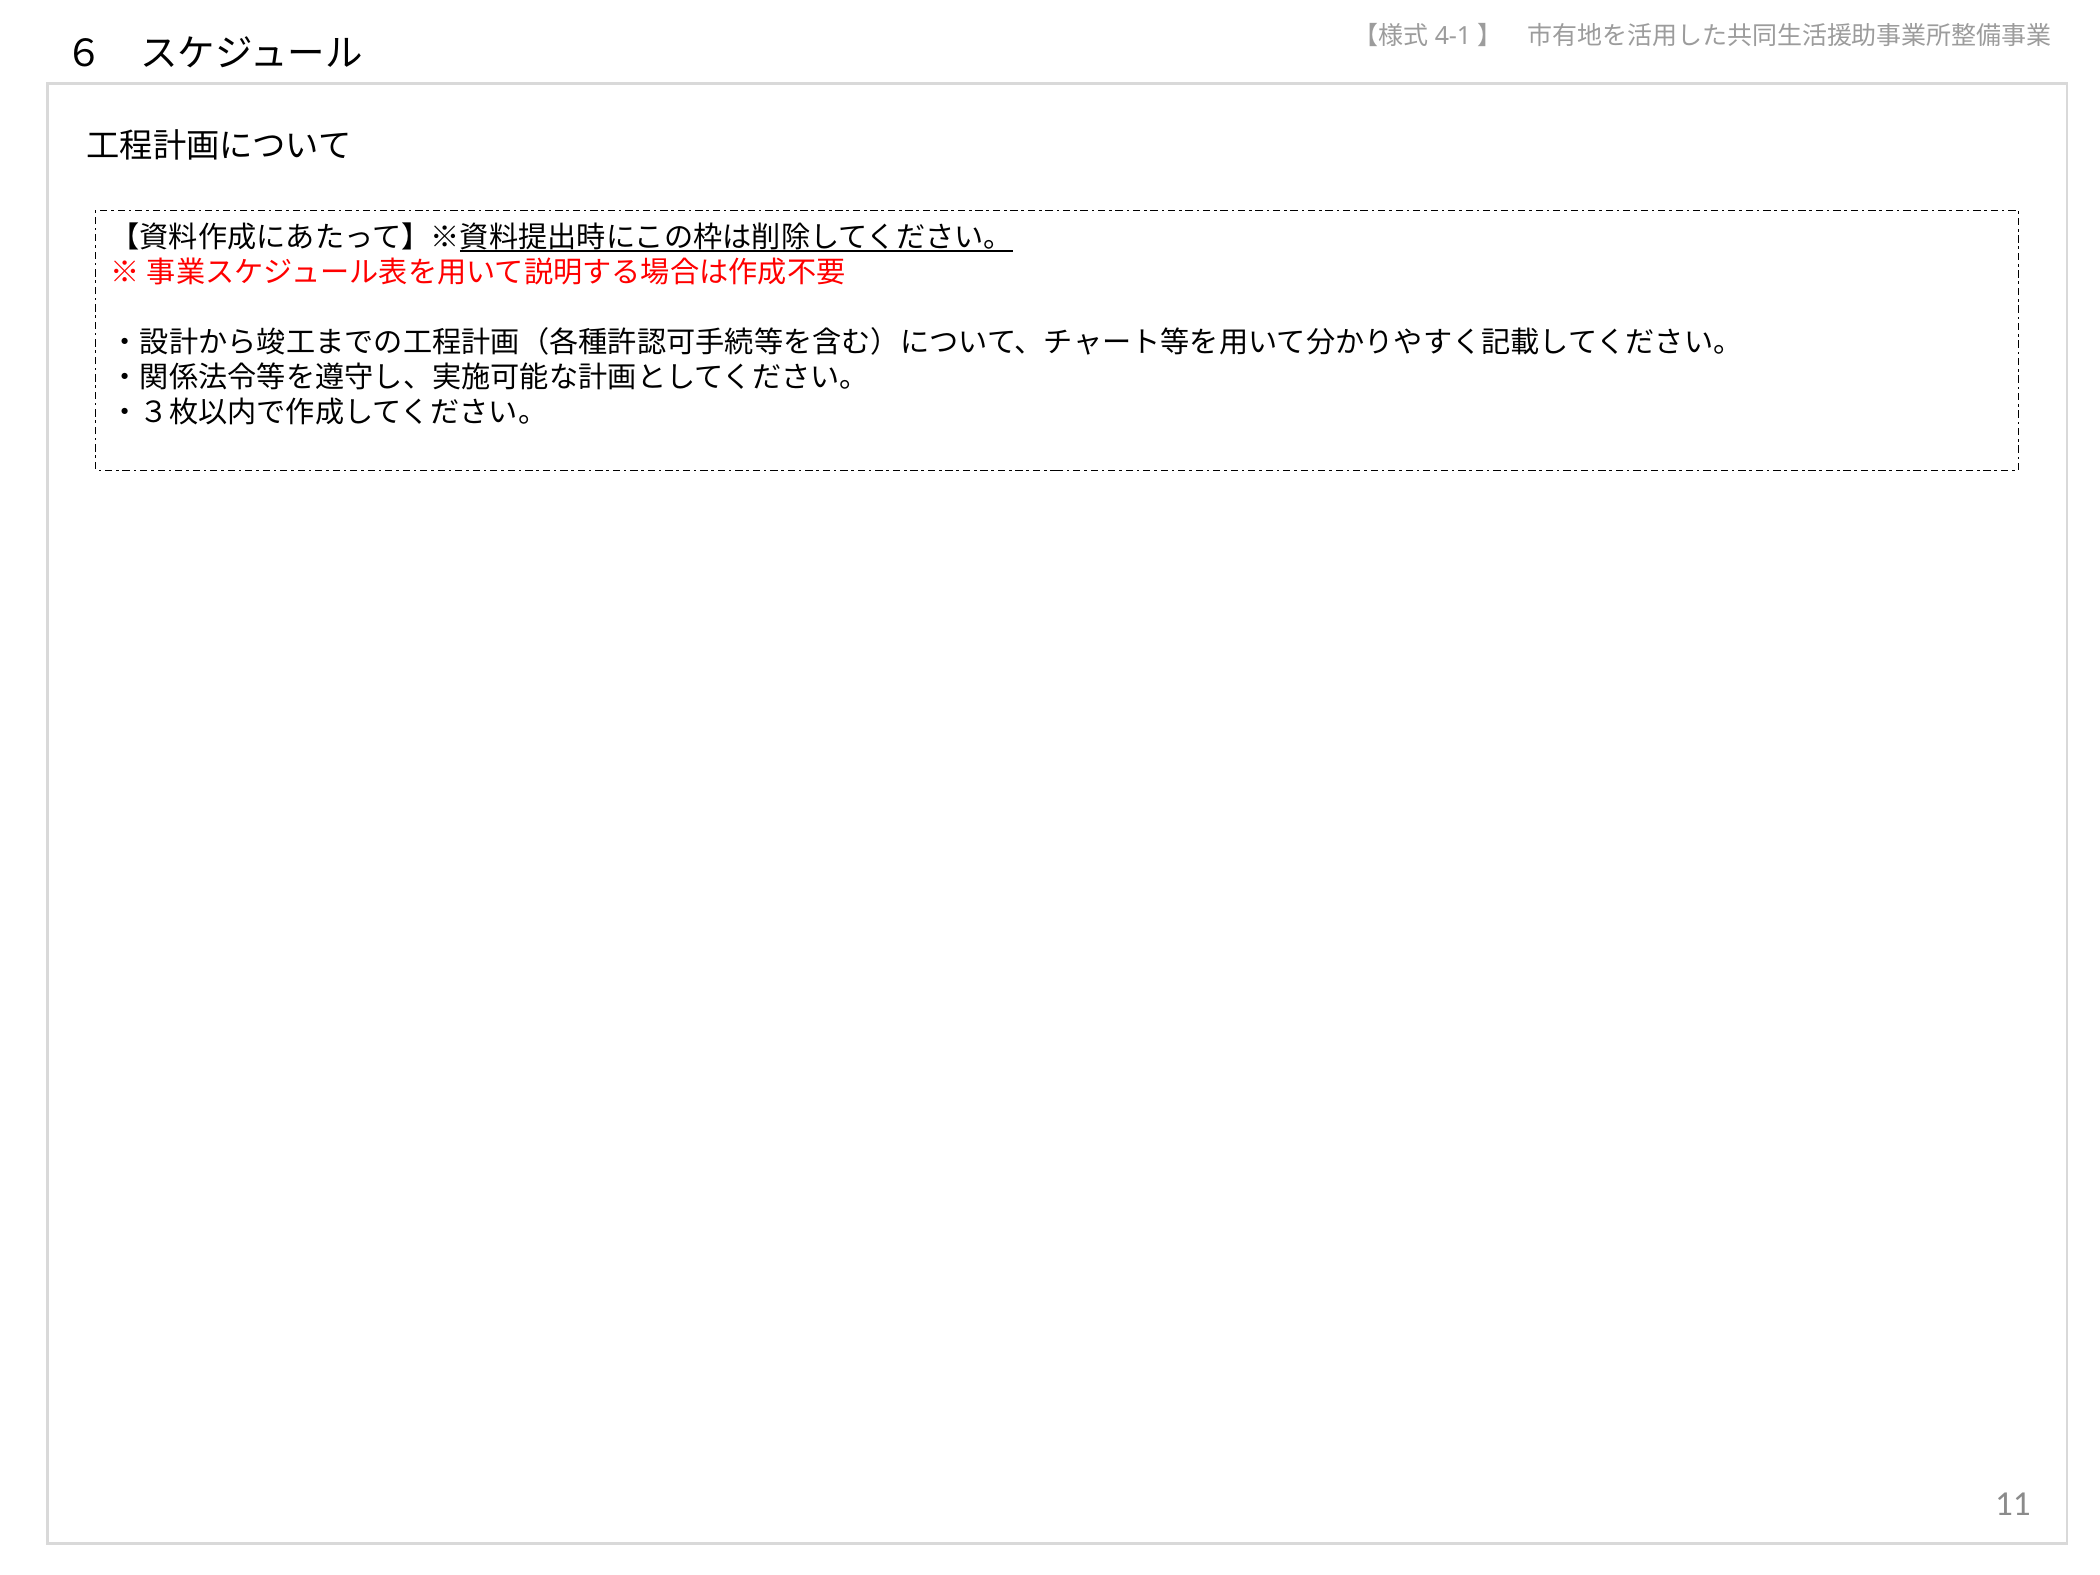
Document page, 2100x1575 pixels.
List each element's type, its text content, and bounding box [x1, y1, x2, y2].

text_box [46, 82, 2068, 1545]
footer 【様式4-1】 市有地を活用した共同生活援助事業所整備事業 [1331, 11, 2075, 62]
text_box 工程計画について [71, 96, 1608, 172]
slide_number 11 [1573, 1459, 2046, 1544]
text_box 【資料作成にあたって】※資料提出時にこの枠は削除してください。 ※事業スケジュール表を用いて説明する場合は作成不要 ・設計から竣工までの工程計画（各種許認可手続等を含む）について、チャート等を用いて分かりやすく記載してください。 ・関係法令等を遵守し、実施可能な計画としてください。 ・３枚以内で作成してください。 [95, 210, 2019, 471]
text_box ６ スケジュール [50, 21, 416, 82]
